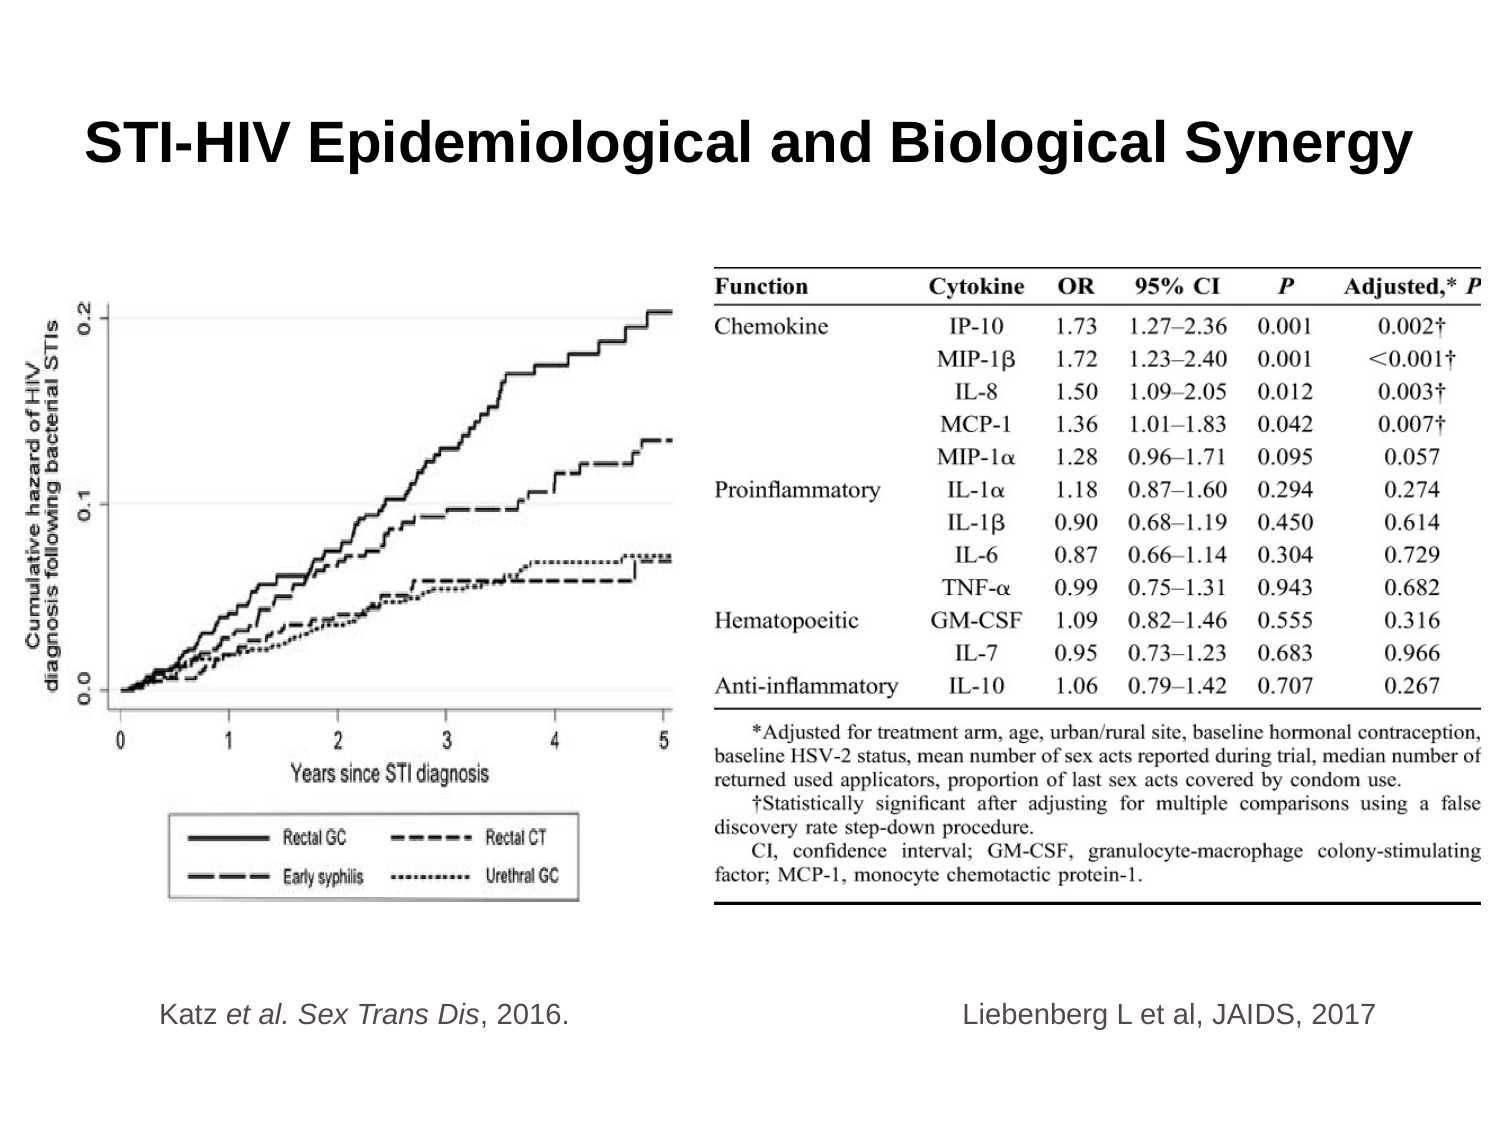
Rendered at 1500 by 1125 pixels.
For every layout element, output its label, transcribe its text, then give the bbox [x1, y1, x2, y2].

picture [713, 266, 1481, 906]
text_box Katz et al. Sex Trans Dis, 2016. [53, 987, 585, 1038]
title STI-HIV Epidemiological and Biological Synergy [29, 45, 1471, 233]
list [2, 258, 701, 914]
text_box Liebenberg L et al, JAIDS, 2017 [709, 987, 1392, 1038]
